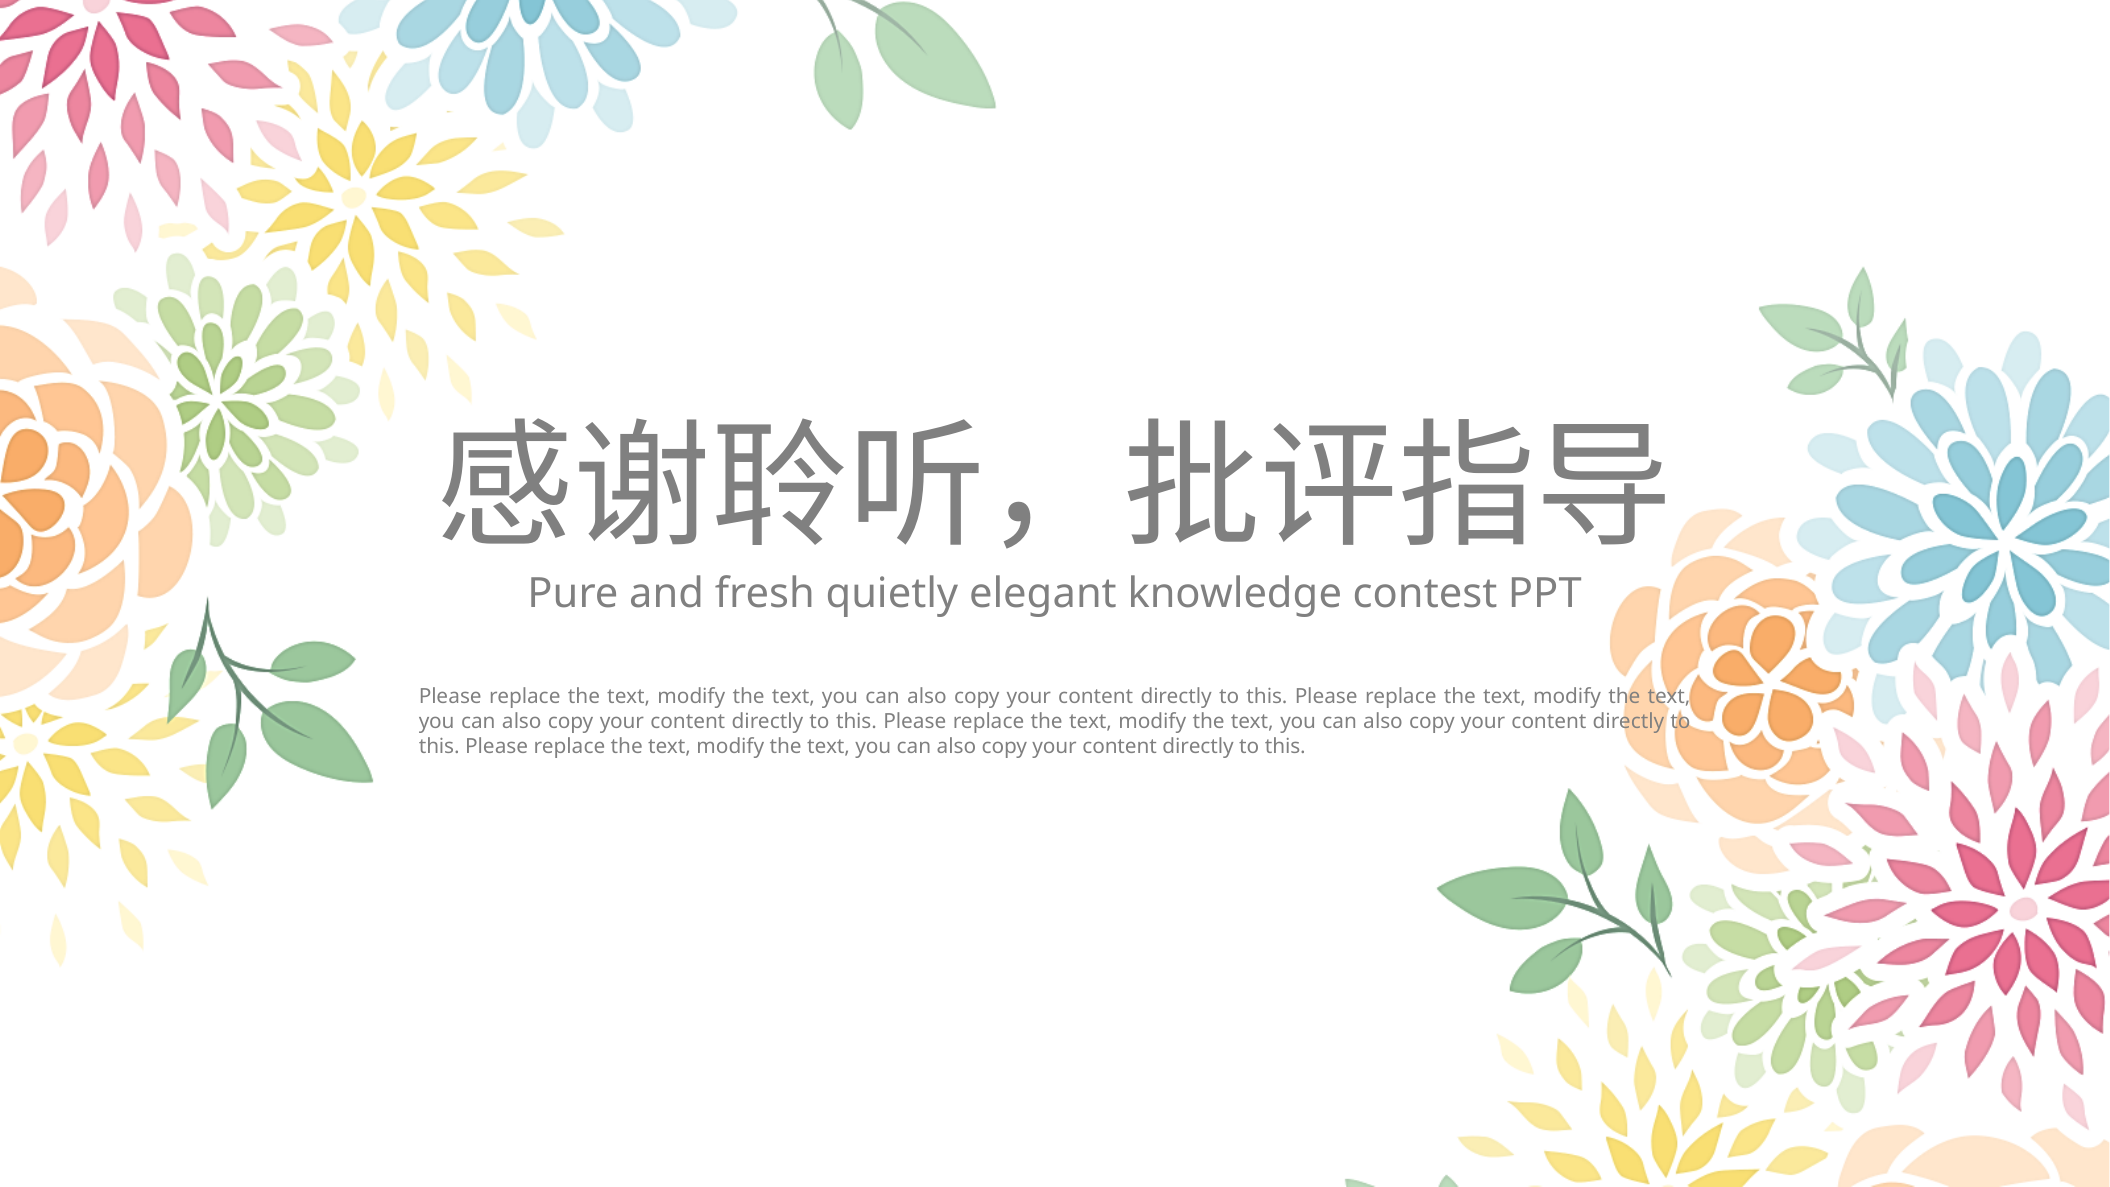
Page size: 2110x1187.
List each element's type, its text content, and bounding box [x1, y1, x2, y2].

text_box Pure and fresh quietly elegant knowledge contest PPT [495, 565, 1615, 616]
text_box [0, 0, 2110, 1187]
text_box 感谢聆听，批评指导 [340, 397, 1769, 563]
text_box Please replace the text, modify the text, you can also copy your content directly to this. Please replace the text, modify the text, you can also copy your content directly to this. Please replace the text, modify the text, you can also copy your content directly to this. Please replace the text, modify the text, you can also copy your content directly to this. [418, 683, 1691, 759]
